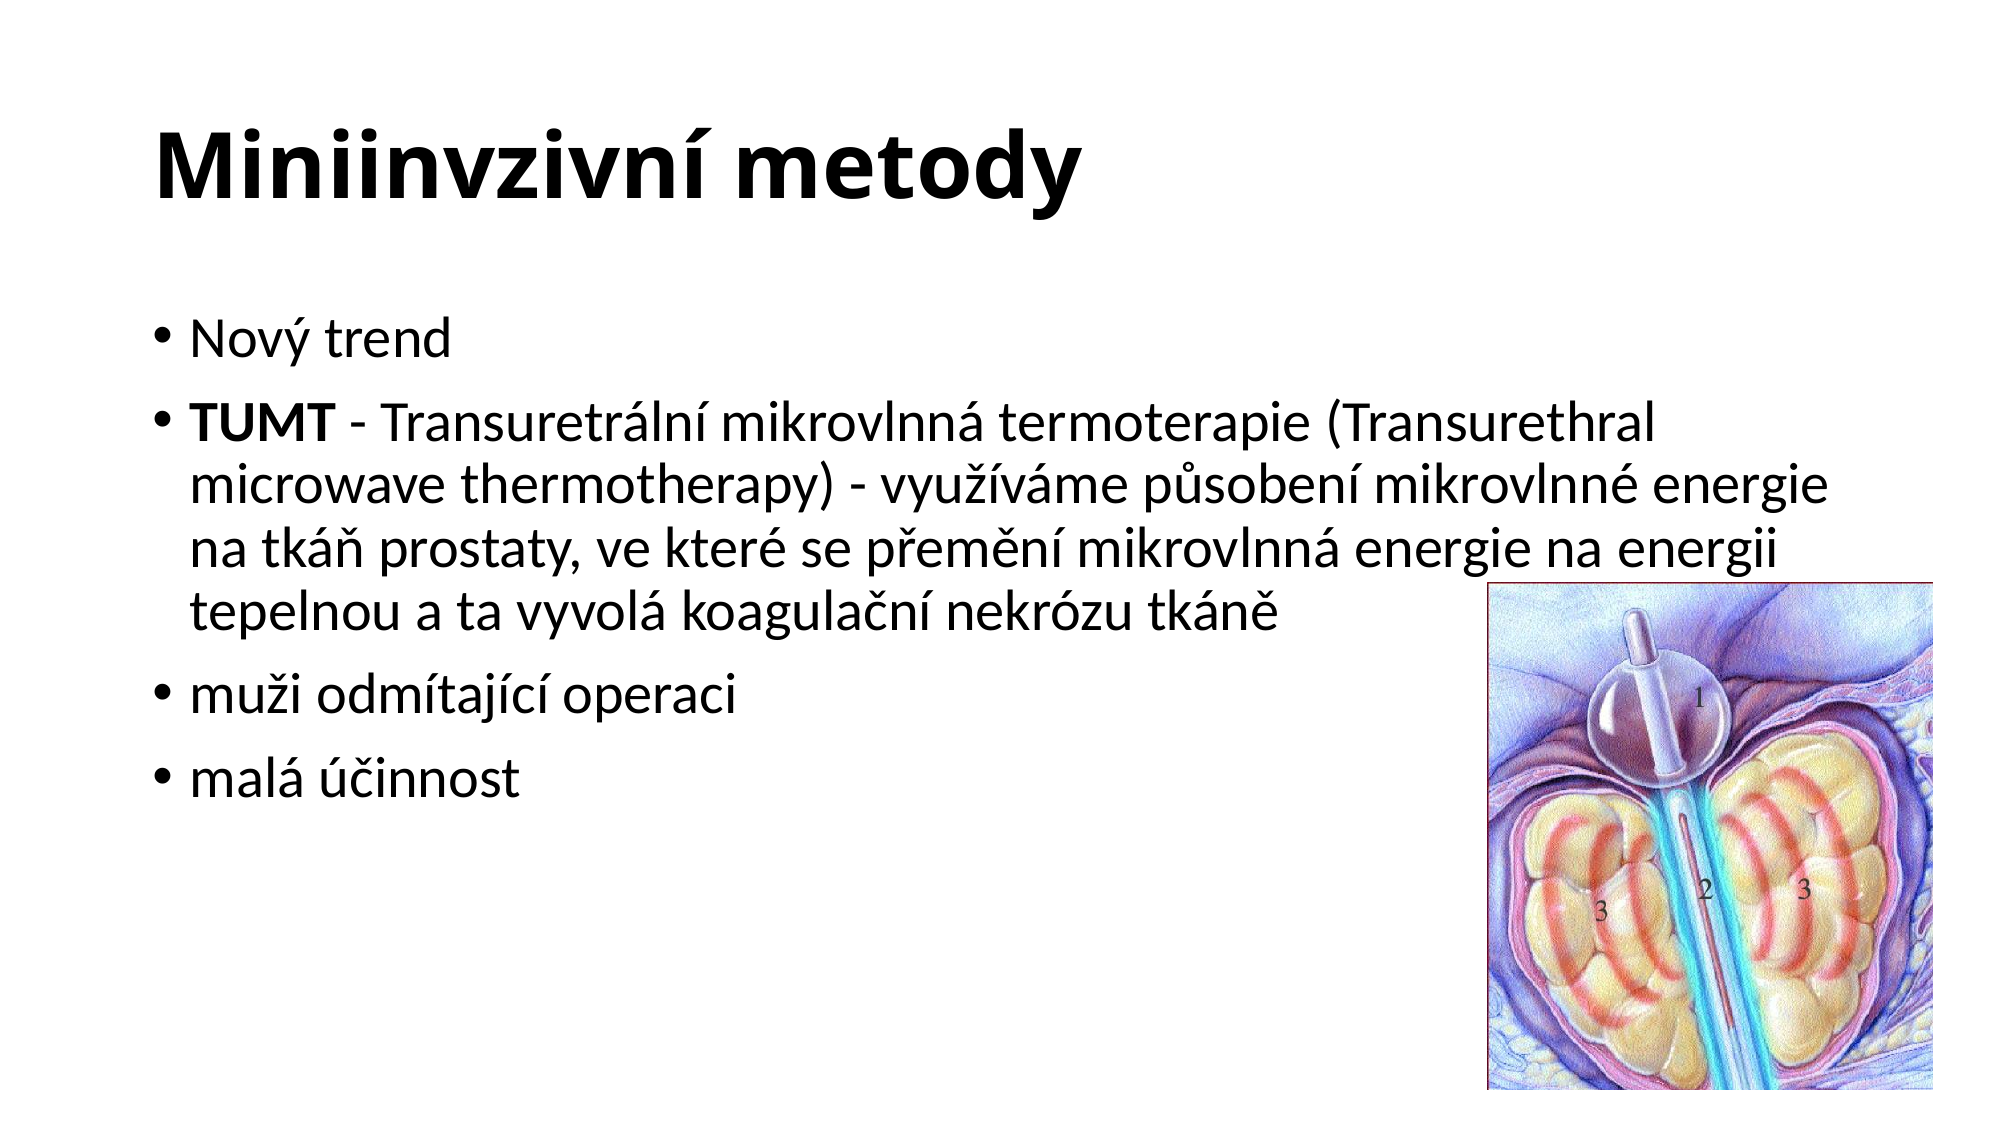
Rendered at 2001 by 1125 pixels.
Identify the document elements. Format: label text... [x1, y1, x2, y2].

title Miniinvzivní metody [137, 59, 1863, 278]
list Nový trend TUMT - Transuretrální mikrovlnná termoterapie (Transurethral microwave thermotherapy) - využíváme působení mikrovlnné energie na tkáň prostaty, ve které se přemění mikrovlnná energie na energii tepelnou a ta vyvolá koagulační nekrózu tkáně muži odmítající operaci malá účinnost [137, 299, 1863, 1014]
picture [1487, 582, 1933, 1090]
